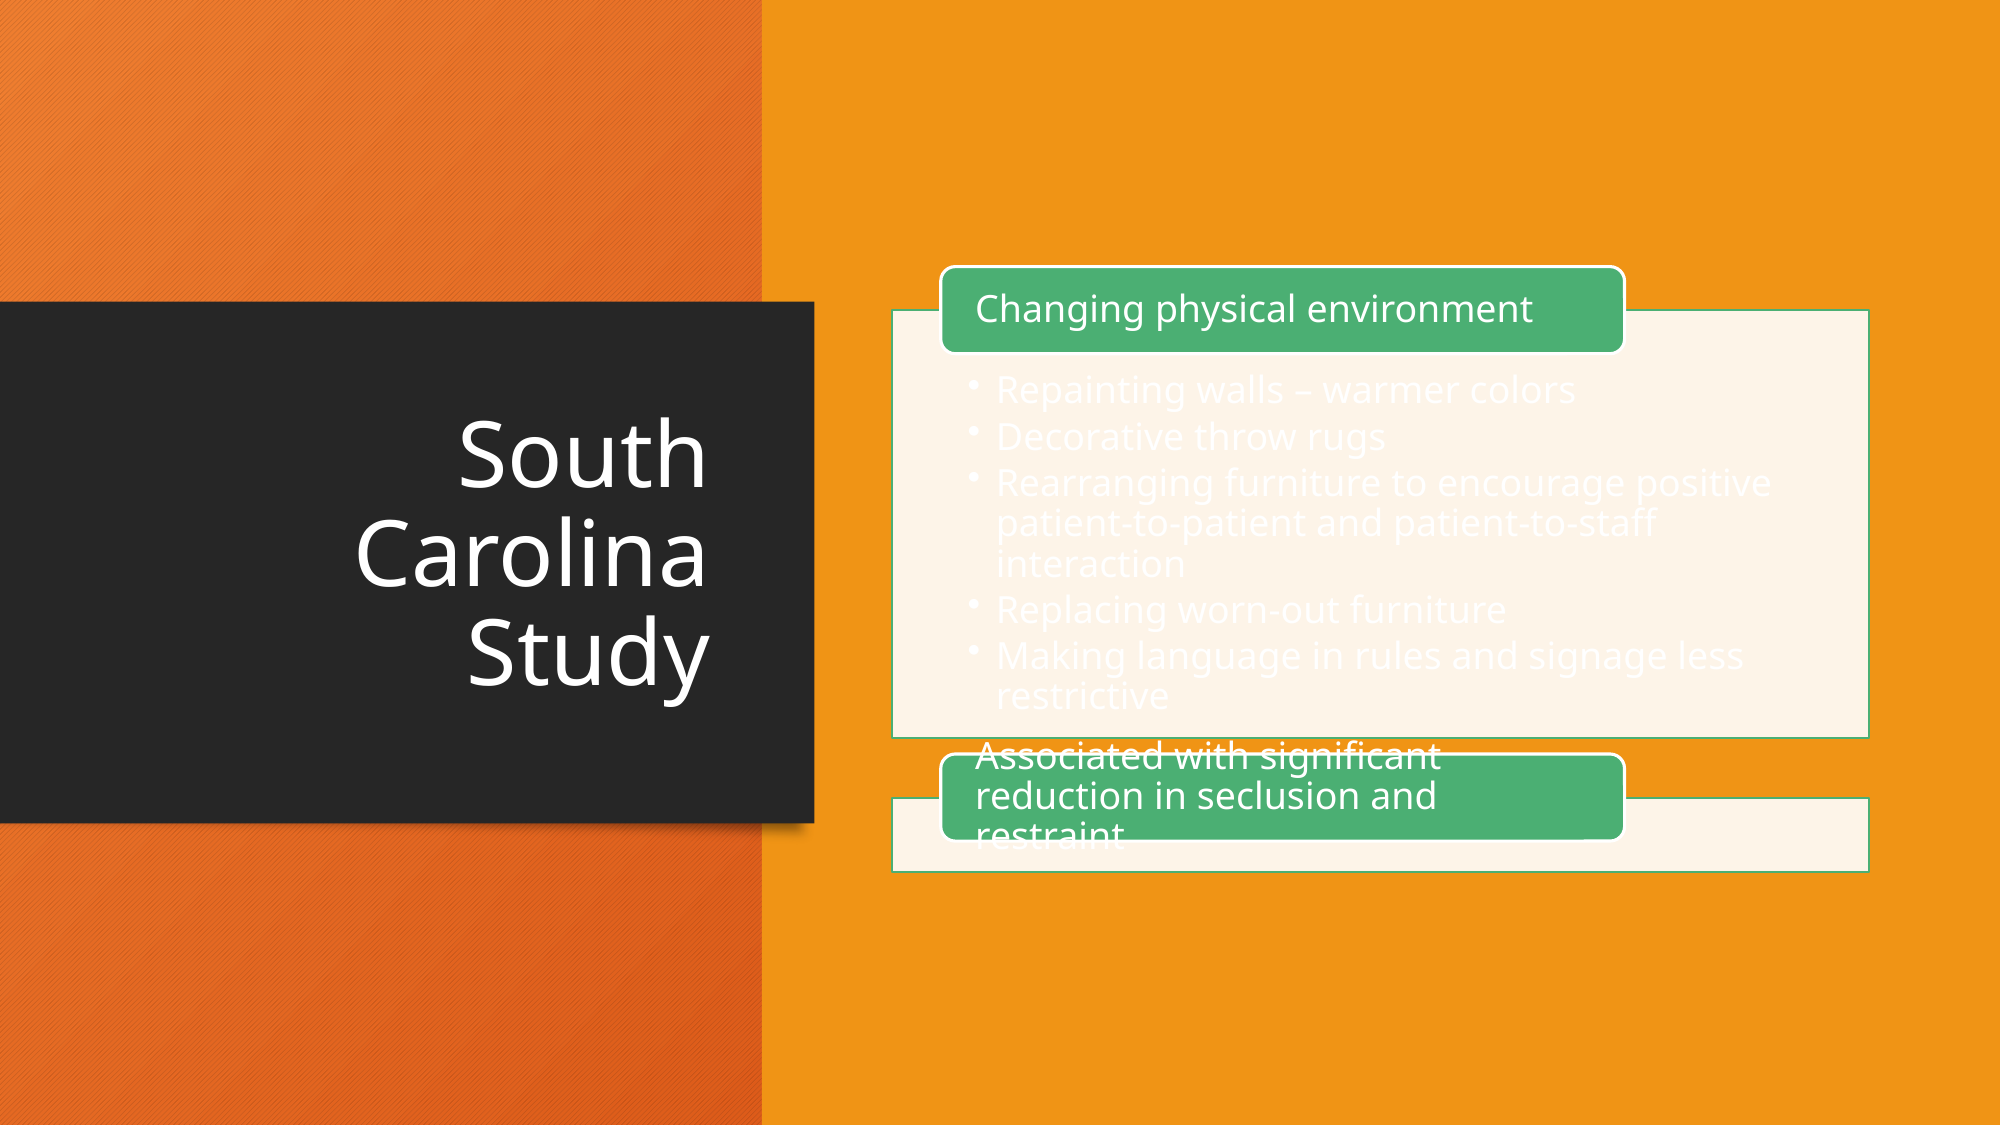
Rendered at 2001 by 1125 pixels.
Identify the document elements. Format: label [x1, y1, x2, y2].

list [891, 127, 1870, 1012]
picture [0, 0, 2000, 1125]
